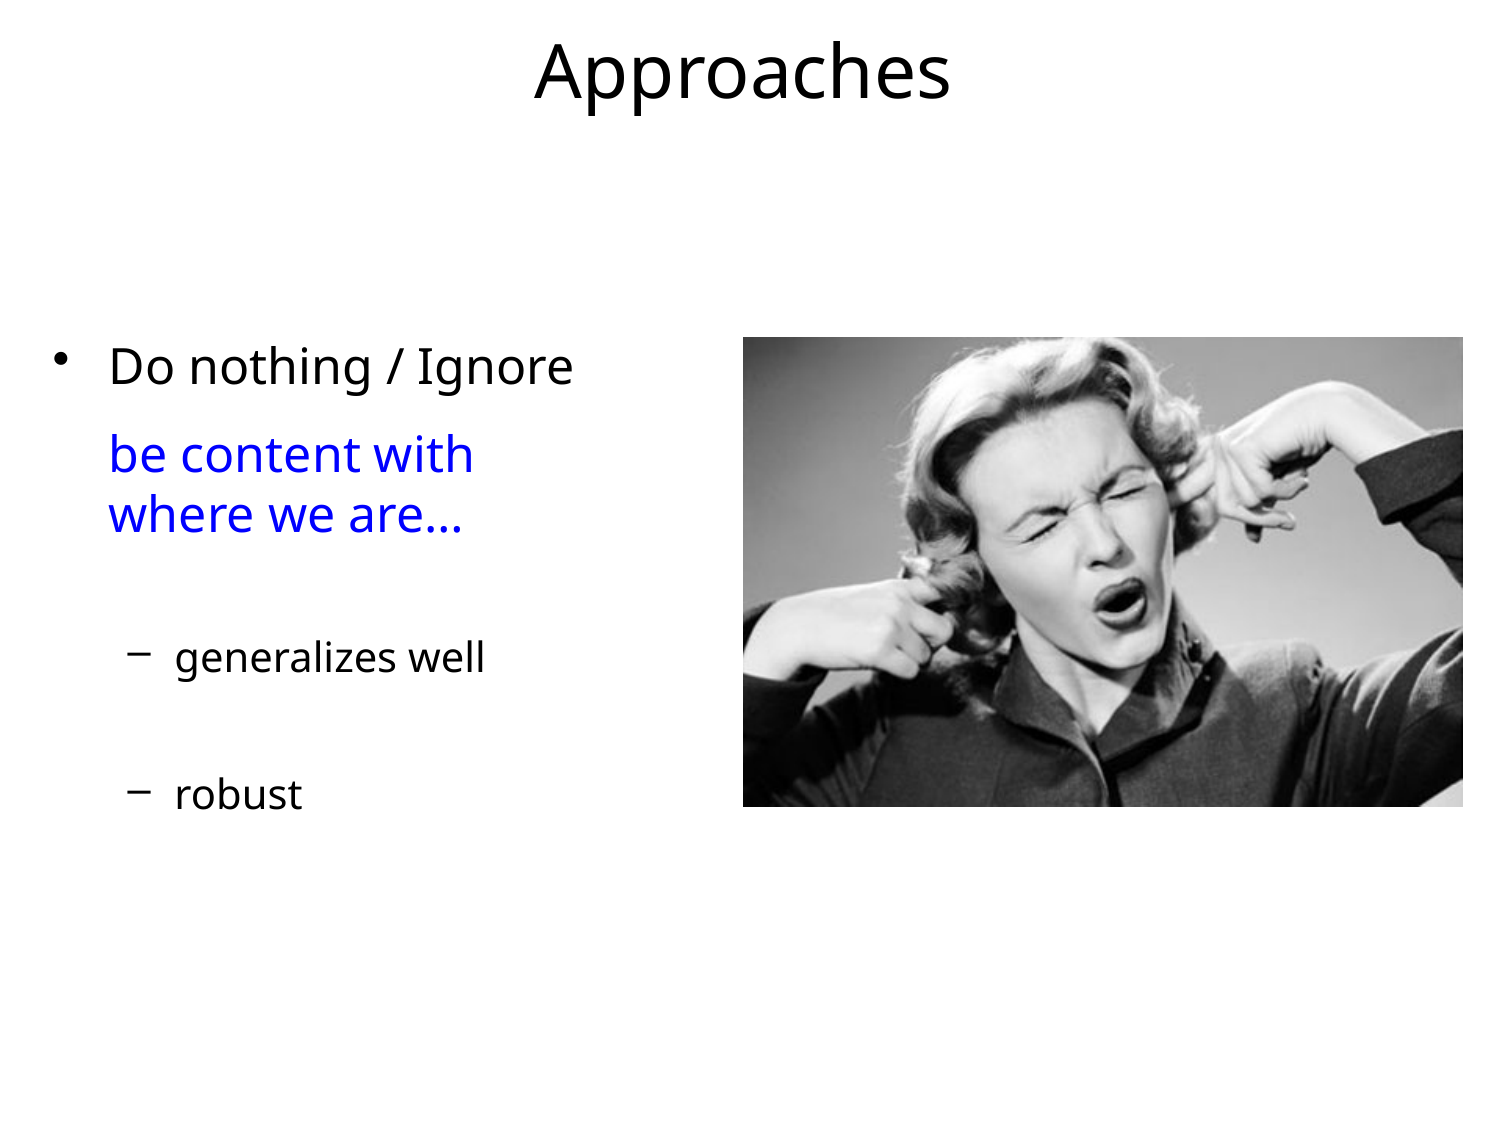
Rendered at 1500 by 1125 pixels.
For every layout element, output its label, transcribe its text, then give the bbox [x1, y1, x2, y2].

list Do nothing / Ignore be content with where we are… generalizes well robust [37, 187, 1013, 1038]
title Approaches [37, 0, 1451, 163]
picture [743, 337, 1463, 807]
